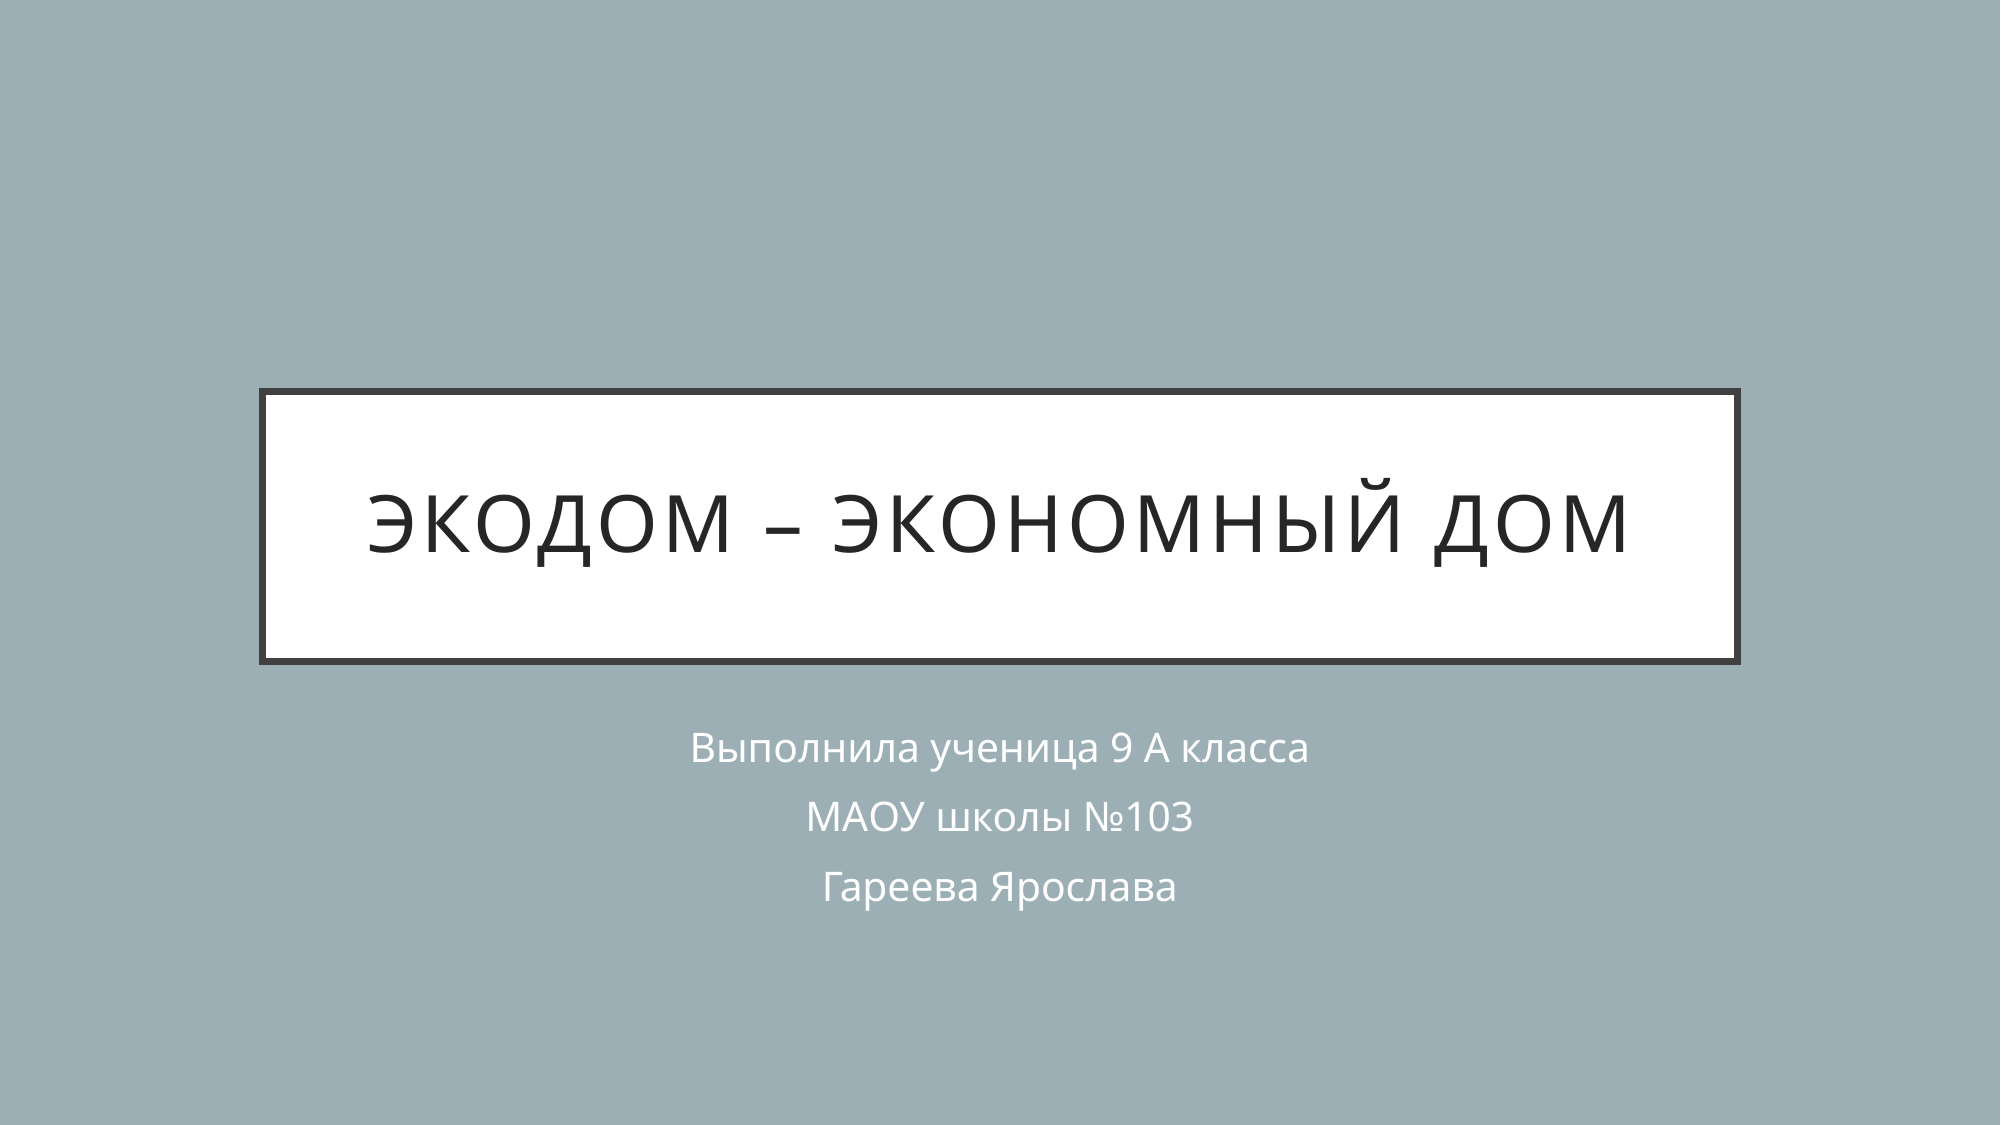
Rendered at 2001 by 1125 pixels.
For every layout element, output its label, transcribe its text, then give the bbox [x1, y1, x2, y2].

title Экодом – экономный дом [259, 388, 1741, 665]
subtitle Выполнила ученица 9 А класса МАОУ школы №103 Гареева Ярослава [442, 713, 1558, 918]
